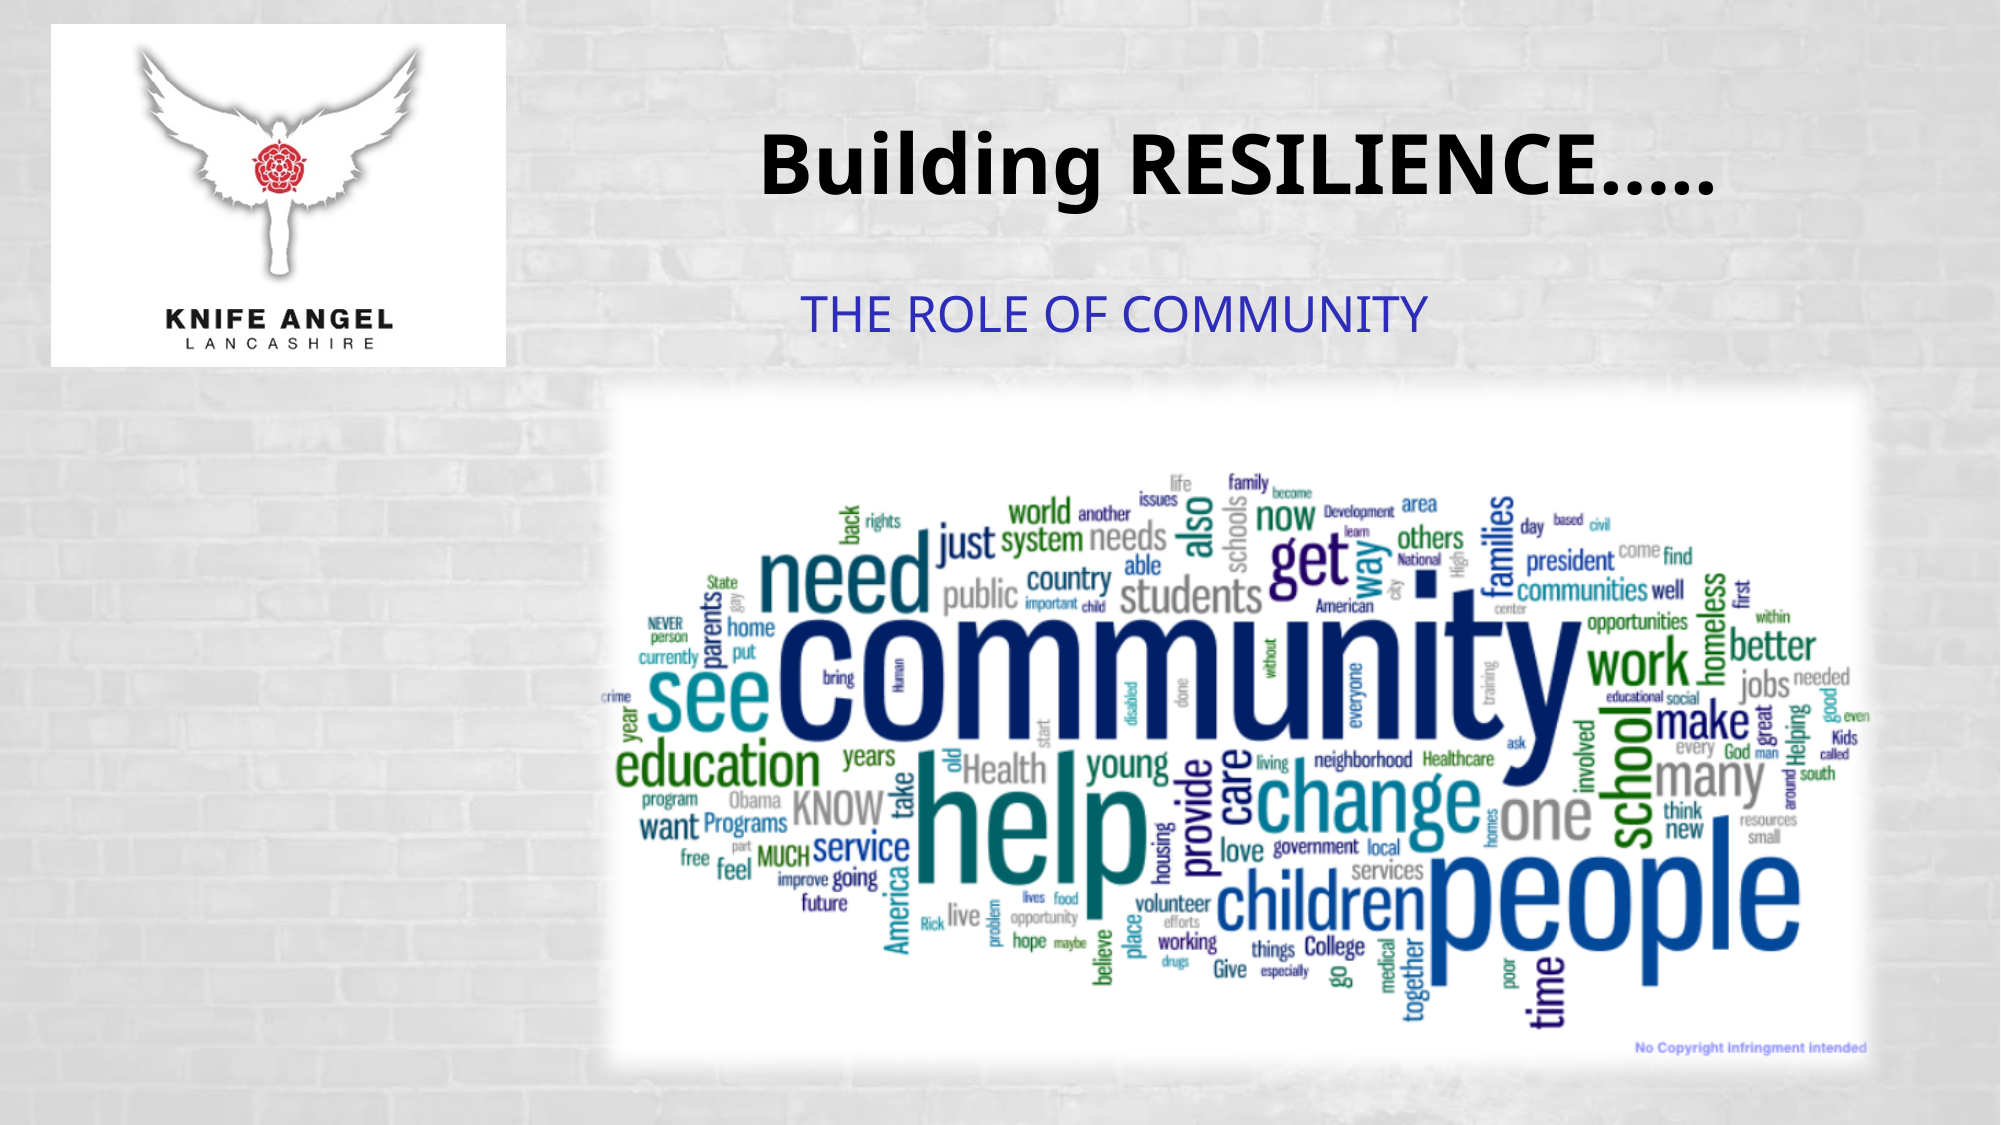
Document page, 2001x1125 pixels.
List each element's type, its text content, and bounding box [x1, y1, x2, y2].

title Building RESILIENCE….. [595, 109, 1882, 313]
text_box THE ROLE OF COMMUNITY [785, 274, 1604, 350]
picture [0, 0, 2001, 1125]
